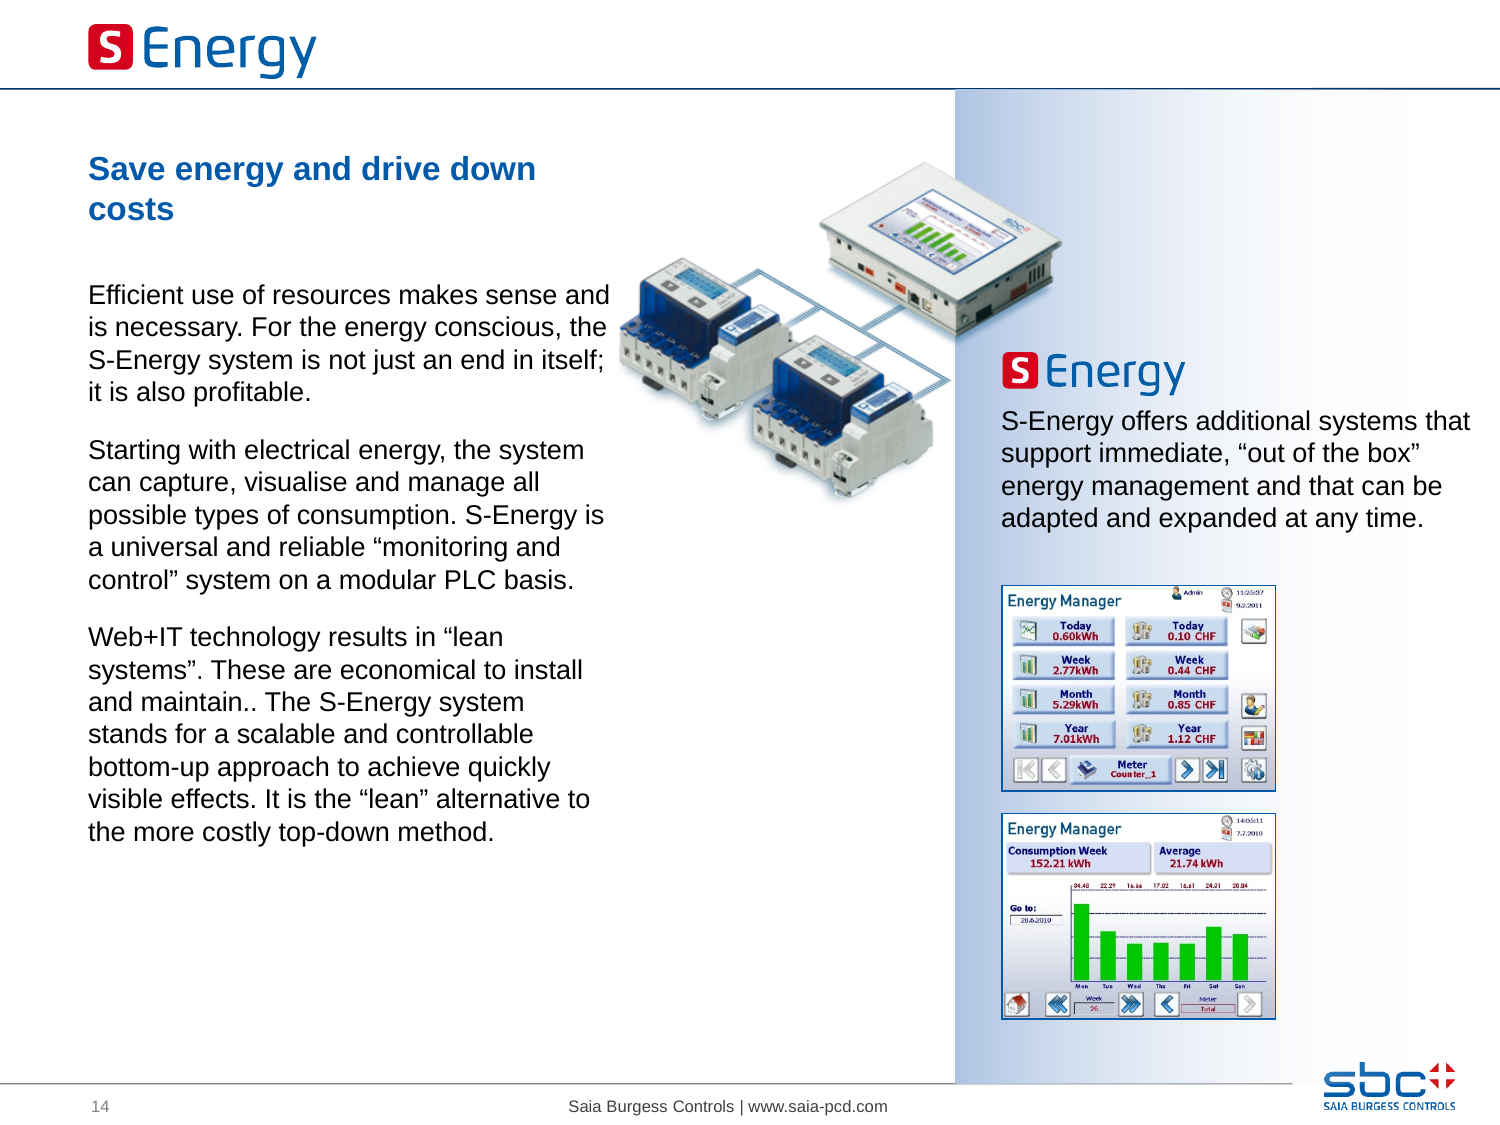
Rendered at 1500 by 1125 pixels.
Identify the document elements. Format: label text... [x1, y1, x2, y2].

picture [1324, 1084, 1455, 1110]
list Save energy and drive down costs Efficient use of resources makes sense and is necessary. For the energy conscious, the S-Energy system is not just an end in itself; it is also profitable. Starting with electrical energy, the system can capture, visualise and manage all possible types of consumption. S-Energy is a universal and reliable “monitoring and control” system on a modular PLC basis. Web+IT technology results in “lean systems”. These are economical to install and maintain.. The S-Energy system stands for a scalable and controllable bottom-up approach to achieve quickly visible effects. It is the “lean” alternative to the more costly top-down method. [73, 139, 626, 1033]
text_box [954, 89, 1500, 1084]
footer Saia Burgess Controls | www.saia-pcd.com [164, 1085, 1293, 1125]
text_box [88, 23, 317, 80]
picture [1002, 585, 1275, 791]
picture [1002, 813, 1275, 1019]
picture [613, 162, 1063, 521]
